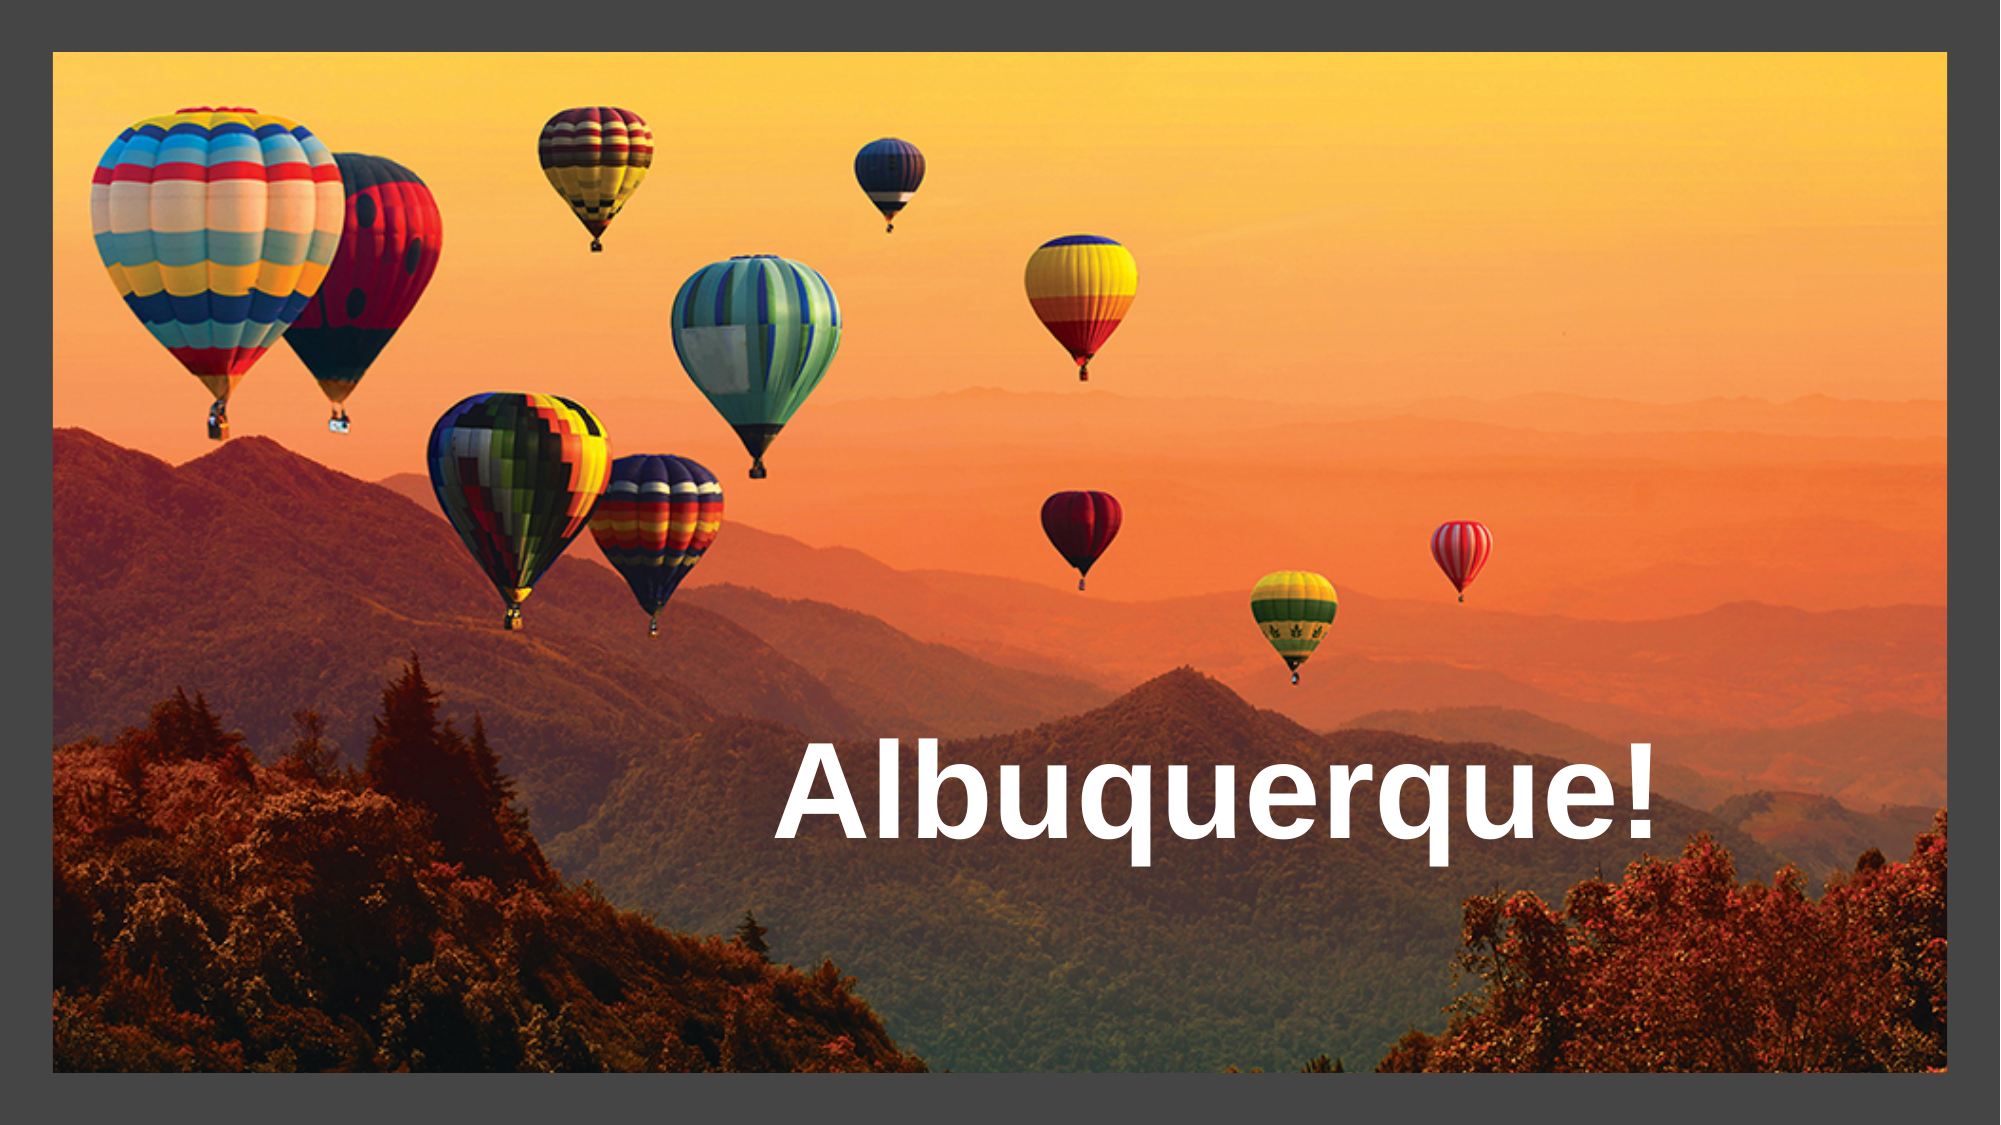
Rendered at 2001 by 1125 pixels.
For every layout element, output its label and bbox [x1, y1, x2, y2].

picture [52, 52, 1948, 1073]
